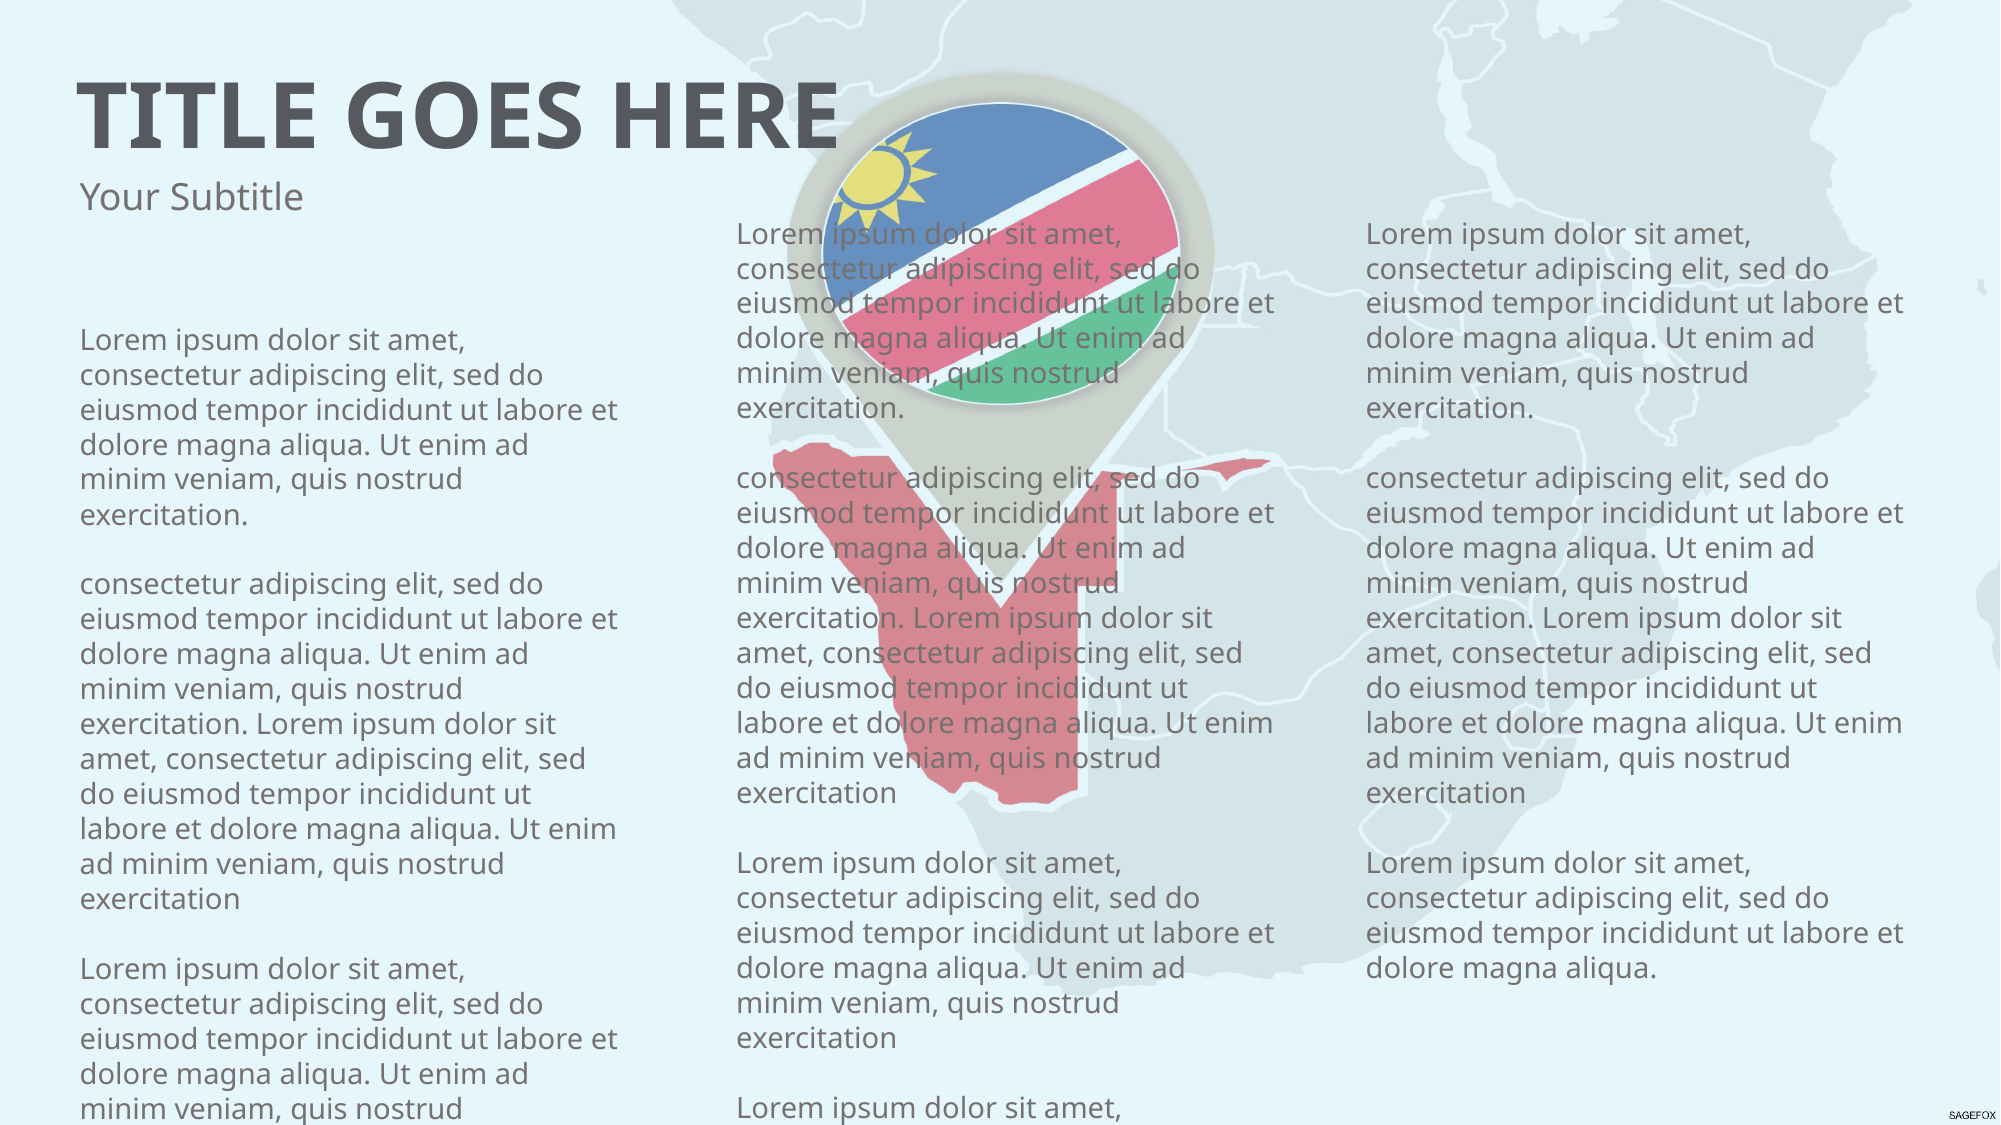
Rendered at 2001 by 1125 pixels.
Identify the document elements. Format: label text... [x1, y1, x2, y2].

text_box Lorem ipsum dolor sit amet, consectetur adipiscing elit, sed do eiusmod tempor incididunt ut labore et dolore magna aliqua. Ut enim ad minim veniam, quis nostrud exercitation. consectetur adipiscing elit, sed do eiusmod tempor incididunt ut labore et dolore magna aliqua. Ut enim ad minim veniam, quis nostrud exercitation. Lorem ipsum dolor sit amet, consectetur adipiscing elit, sed do eiusmod tempor incididunt ut labore et dolore magna aliqua. Ut enim ad minim veniam, quis nostrud exercitation Lorem ipsum dolor sit amet, consectetur adipiscing elit, sed do eiusmod tempor incididunt ut labore et dolore magna aliqua. [1350, 207, 1921, 992]
text_box Lorem ipsum dolor sit amet, consectetur adipiscing elit, sed do eiusmod tempor incididunt ut labore et dolore magna aliqua. Ut enim ad minim veniam, quis nostrud exercitation. consectetur adipiscing elit, sed do eiusmod tempor incididunt ut labore et dolore magna aliqua. Ut enim ad minim veniam, quis nostrud exercitation. Lorem ipsum dolor sit amet, consectetur adipiscing elit, sed do eiusmod tempor incididunt ut labore et dolore magna aliqua. Ut enim ad minim veniam, quis nostrud exercitation Lorem ipsum dolor sit amet, consectetur adipiscing elit, sed do eiusmod tempor incididunt ut labore et dolore magna aliqua. Ut enim ad minim veniam, quis nostrud exercitation Lorem ipsum dolor sit amet, consectetur adipiscing elit, sed do eiusmod. [721, 207, 1292, 1125]
text_box [0, 0, 2000, 1125]
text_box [60, 49, 1020, 227]
picture [1925, 0, 2001, 1125]
text_box Lorem ipsum dolor sit amet, consectetur adipiscing elit, sed do eiusmod tempor incididunt ut labore et dolore magna aliqua. Ut enim ad minim veniam, quis nostrud exercitation. consectetur adipiscing elit, sed do eiusmod tempor incididunt ut labore et dolore magna aliqua. Ut enim ad minim veniam, quis nostrud exercitation. Lorem ipsum dolor sit amet, consectetur adipiscing elit, sed do eiusmod tempor incididunt ut labore et dolore magna aliqua. Ut enim ad minim veniam, quis nostrud exercitation Lorem ipsum dolor sit amet, consectetur adipiscing elit, sed do eiusmod tempor incididunt ut labore et dolore magna aliqua. Ut enim ad minim veniam, quis nostrud exercitation. [64, 313, 635, 1125]
